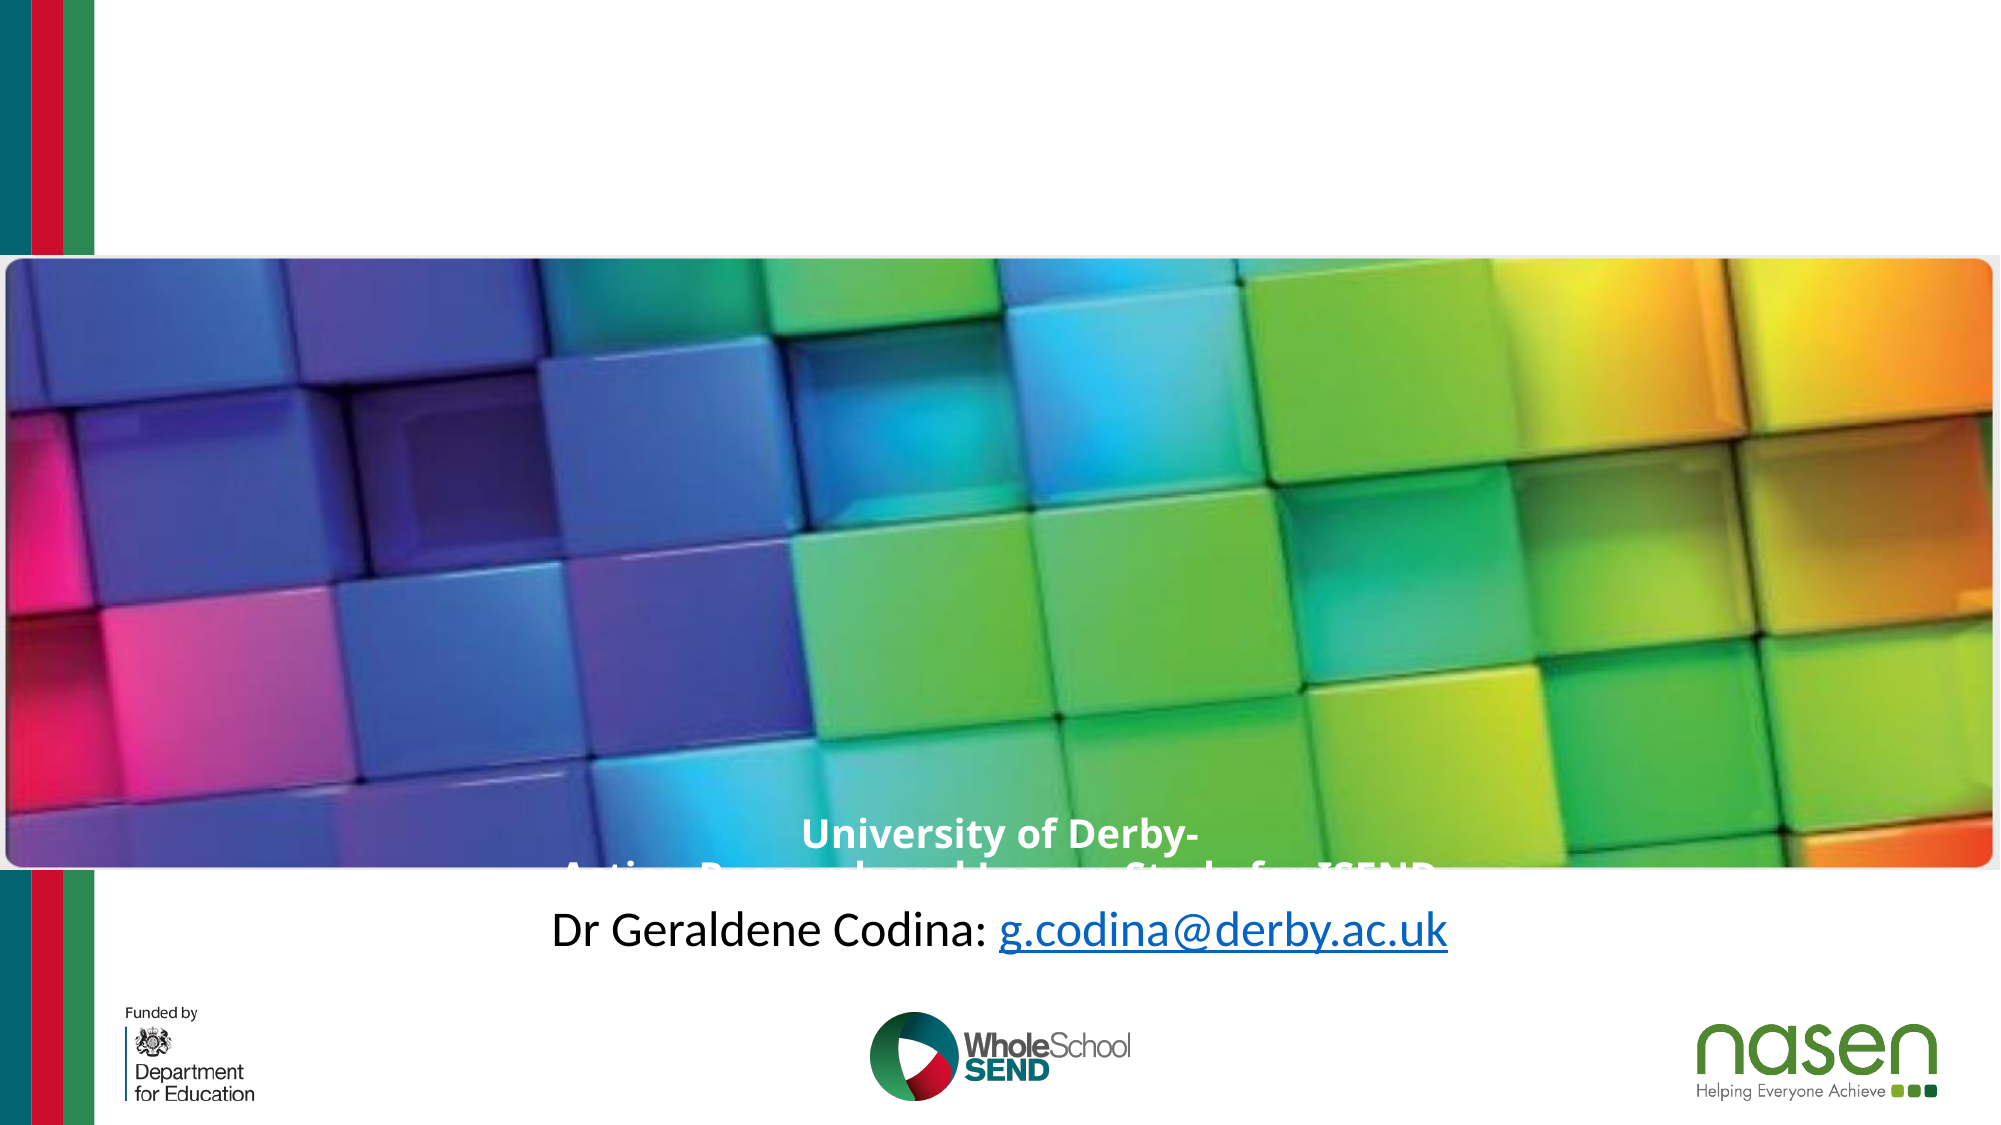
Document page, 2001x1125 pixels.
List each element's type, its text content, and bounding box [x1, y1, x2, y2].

picture [0, 255, 2000, 870]
subtitle Dr Geraldene Codina: g.codina@derby.ac.uk [181, 870, 1819, 981]
picture [125, 991, 267, 1101]
picture [870, 1012, 1130, 1101]
picture [1697, 1024, 1937, 1101]
